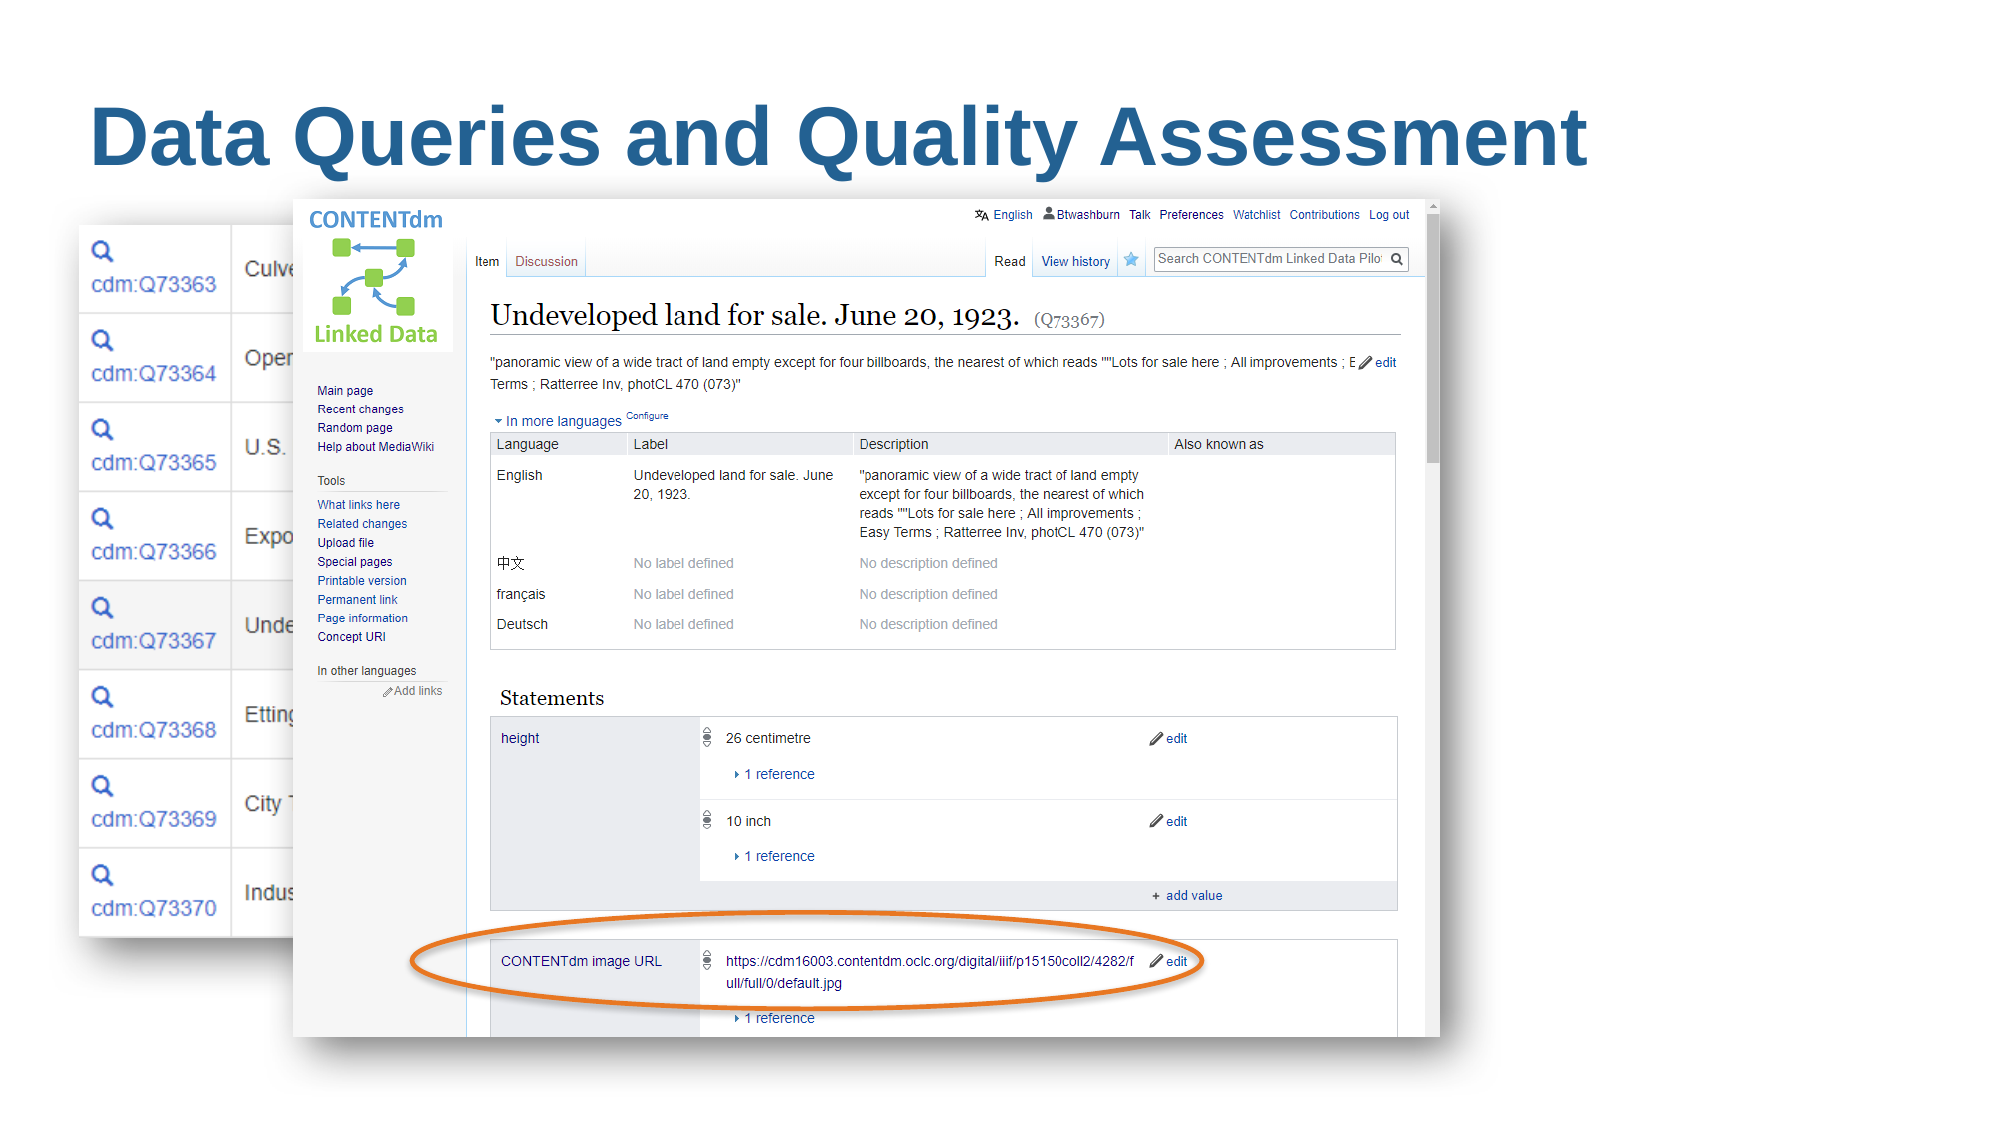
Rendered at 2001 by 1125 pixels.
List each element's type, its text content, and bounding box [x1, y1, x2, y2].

picture [79, 199, 1441, 1037]
text_box Data Queries and Quality Assessment [74, 75, 1921, 226]
